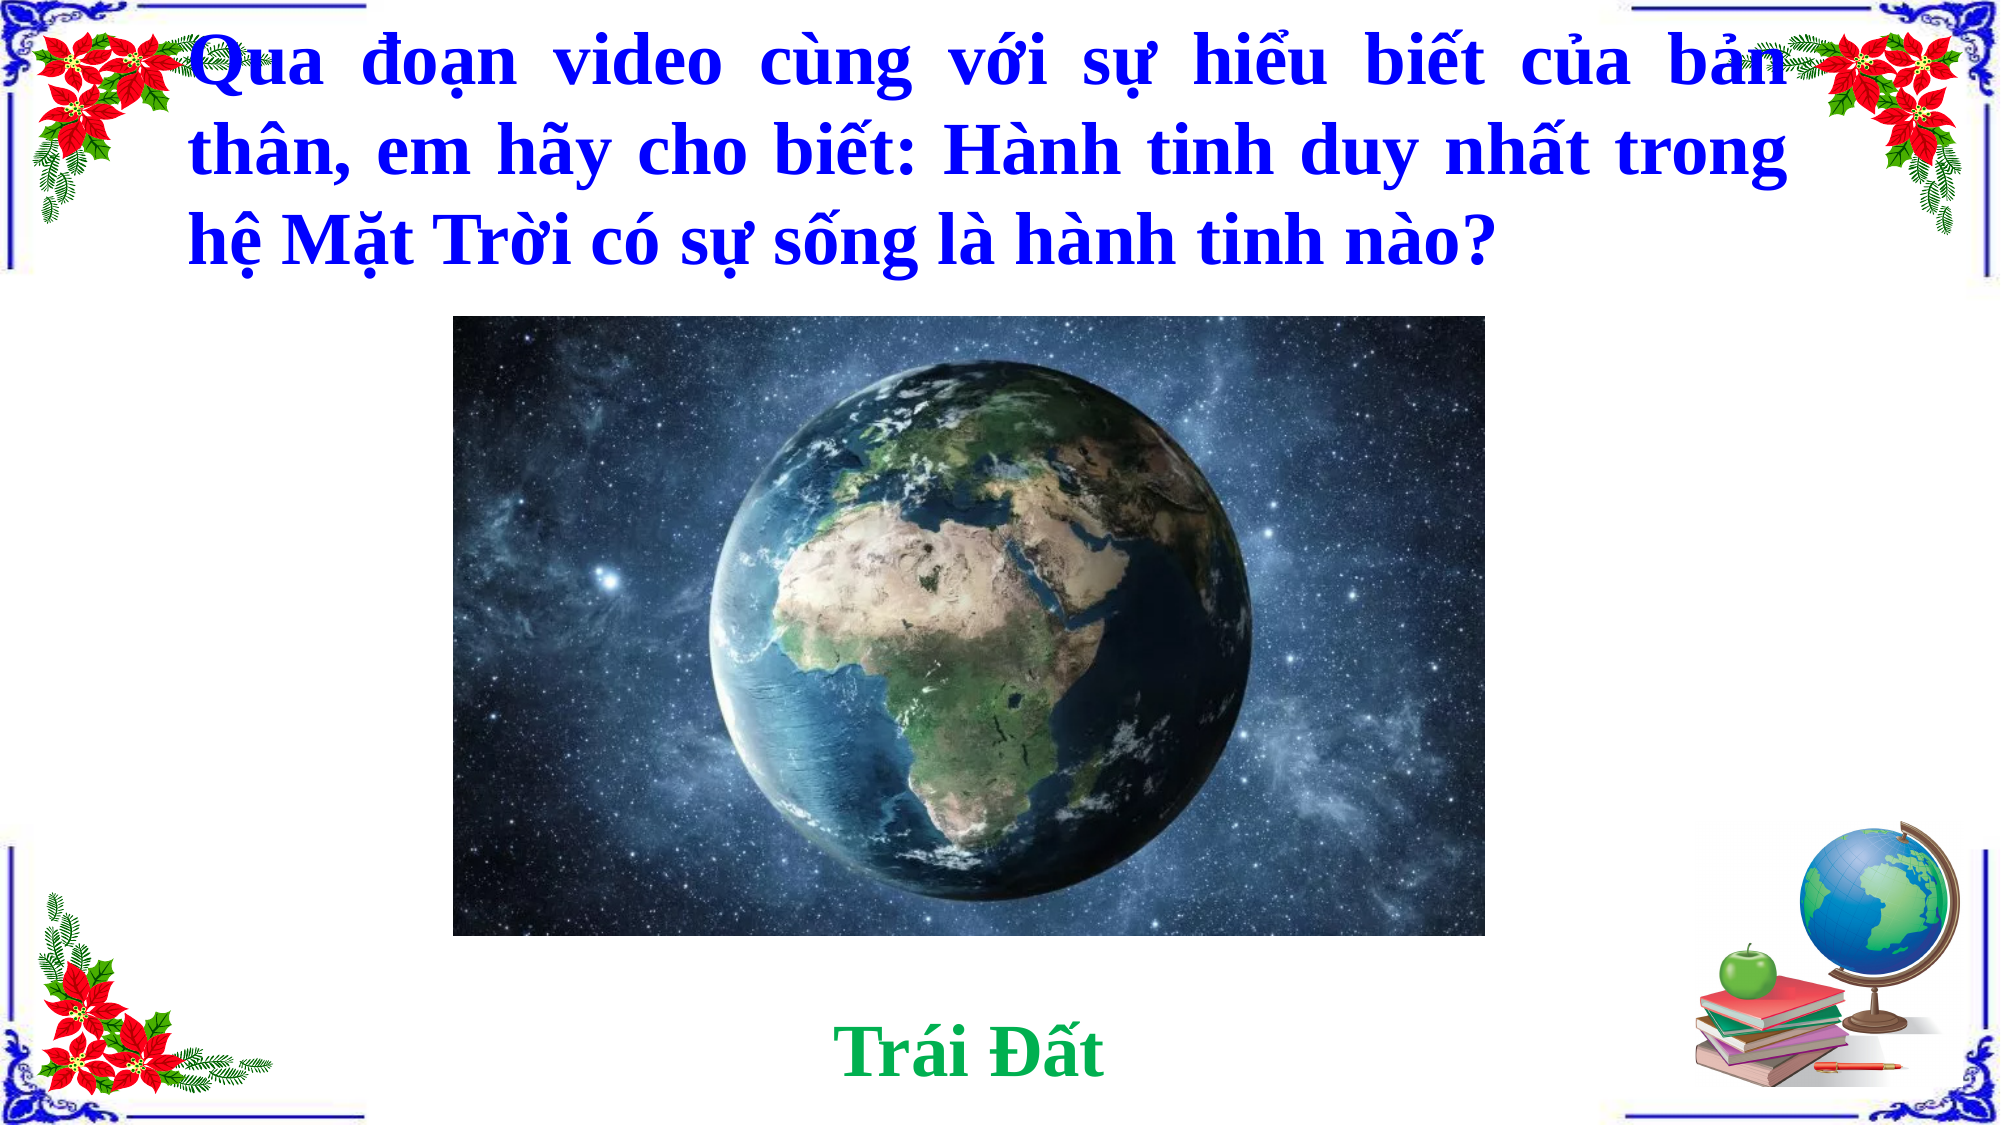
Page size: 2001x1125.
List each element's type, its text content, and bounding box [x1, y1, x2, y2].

picture [0, 0, 2001, 1125]
text_box Qua đoạn video cùng với sự hiểu biết của bản thân, em hãy cho biết: Hành tinh duy nhất trong hệ Mặt Trời có sự sống là hành tinh nào? [173, 2, 1805, 288]
text_box Trái Đất [818, 993, 1120, 1099]
